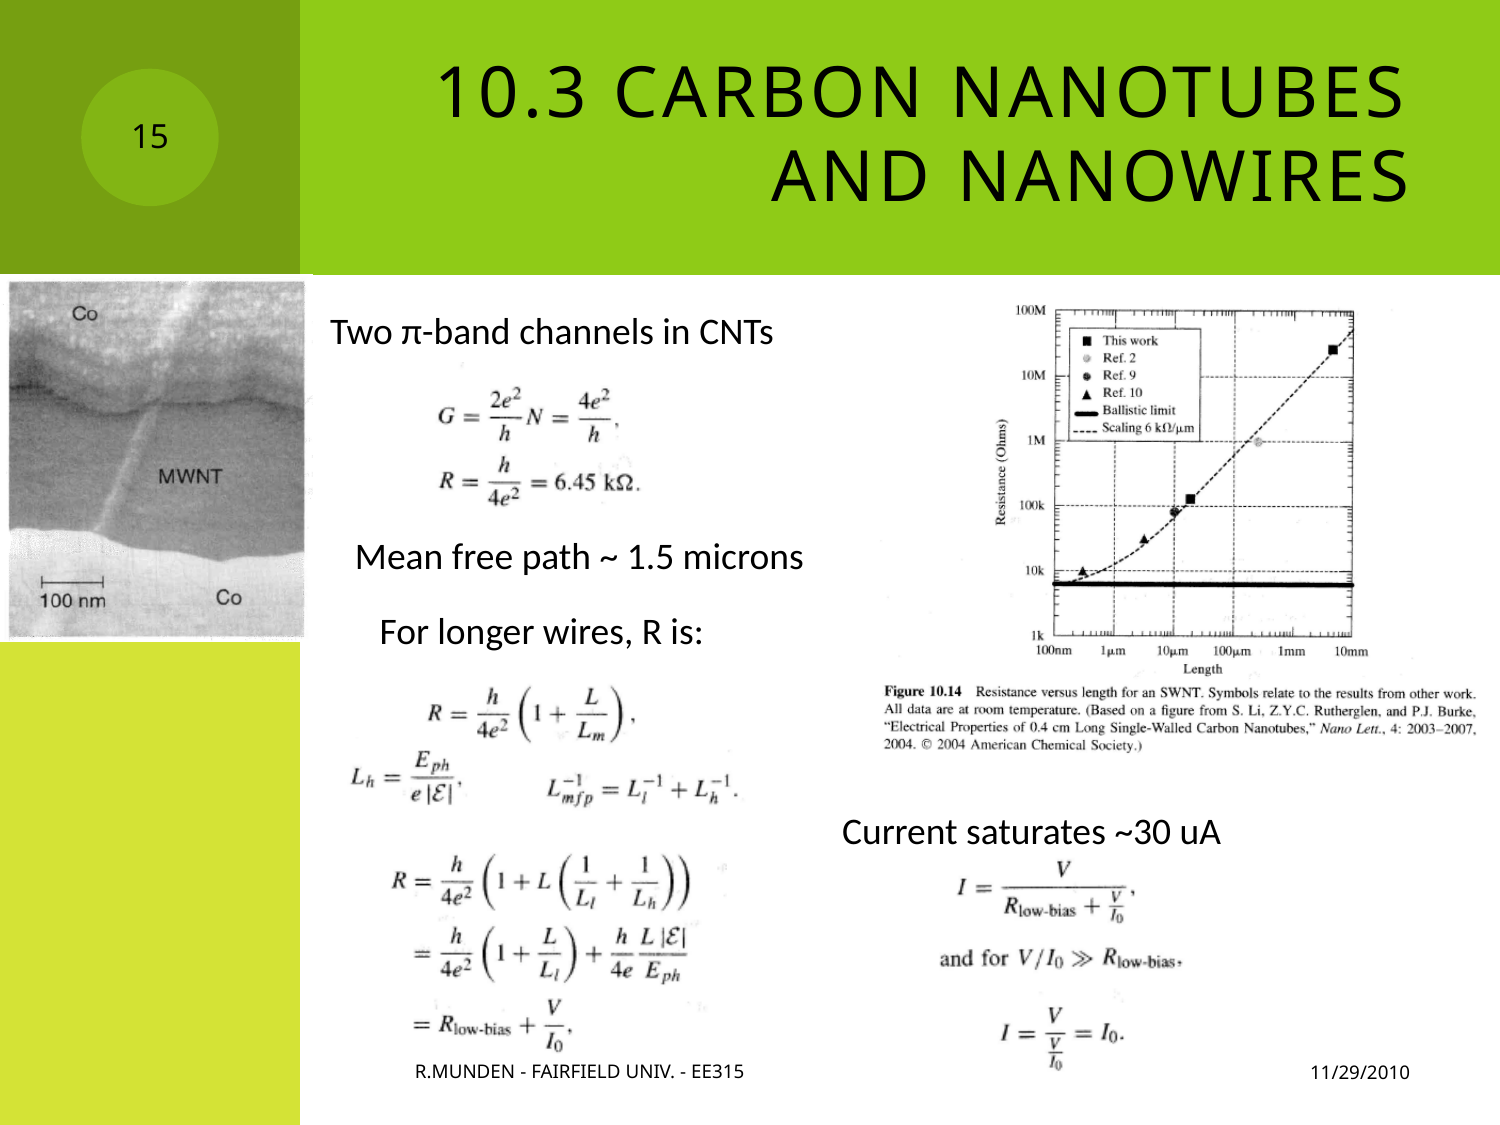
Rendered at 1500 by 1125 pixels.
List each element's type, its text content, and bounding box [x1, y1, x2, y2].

picture [374, 837, 727, 1060]
text_box Current saturates ~30 uA [827, 799, 1237, 860]
picture [924, 937, 1201, 1079]
text_box Mean free path ~ 1.5 microns [340, 524, 820, 585]
picture [337, 662, 748, 815]
footer R.Munden - Fairfield Univ. - EE315 [399, 1042, 875, 1103]
picture [937, 849, 1159, 929]
title 10.3 Carbon Nanotubes and Nanowires [399, 37, 1425, 225]
text_box Two π-band channels in CNTs [324, 299, 790, 360]
picture [874, 287, 1483, 756]
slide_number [1074, 1041, 1425, 1102]
slide_number 15 [87, 87, 213, 188]
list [0, 274, 313, 642]
picture [424, 362, 651, 529]
text_box For longer wires, R is: [364, 599, 720, 660]
